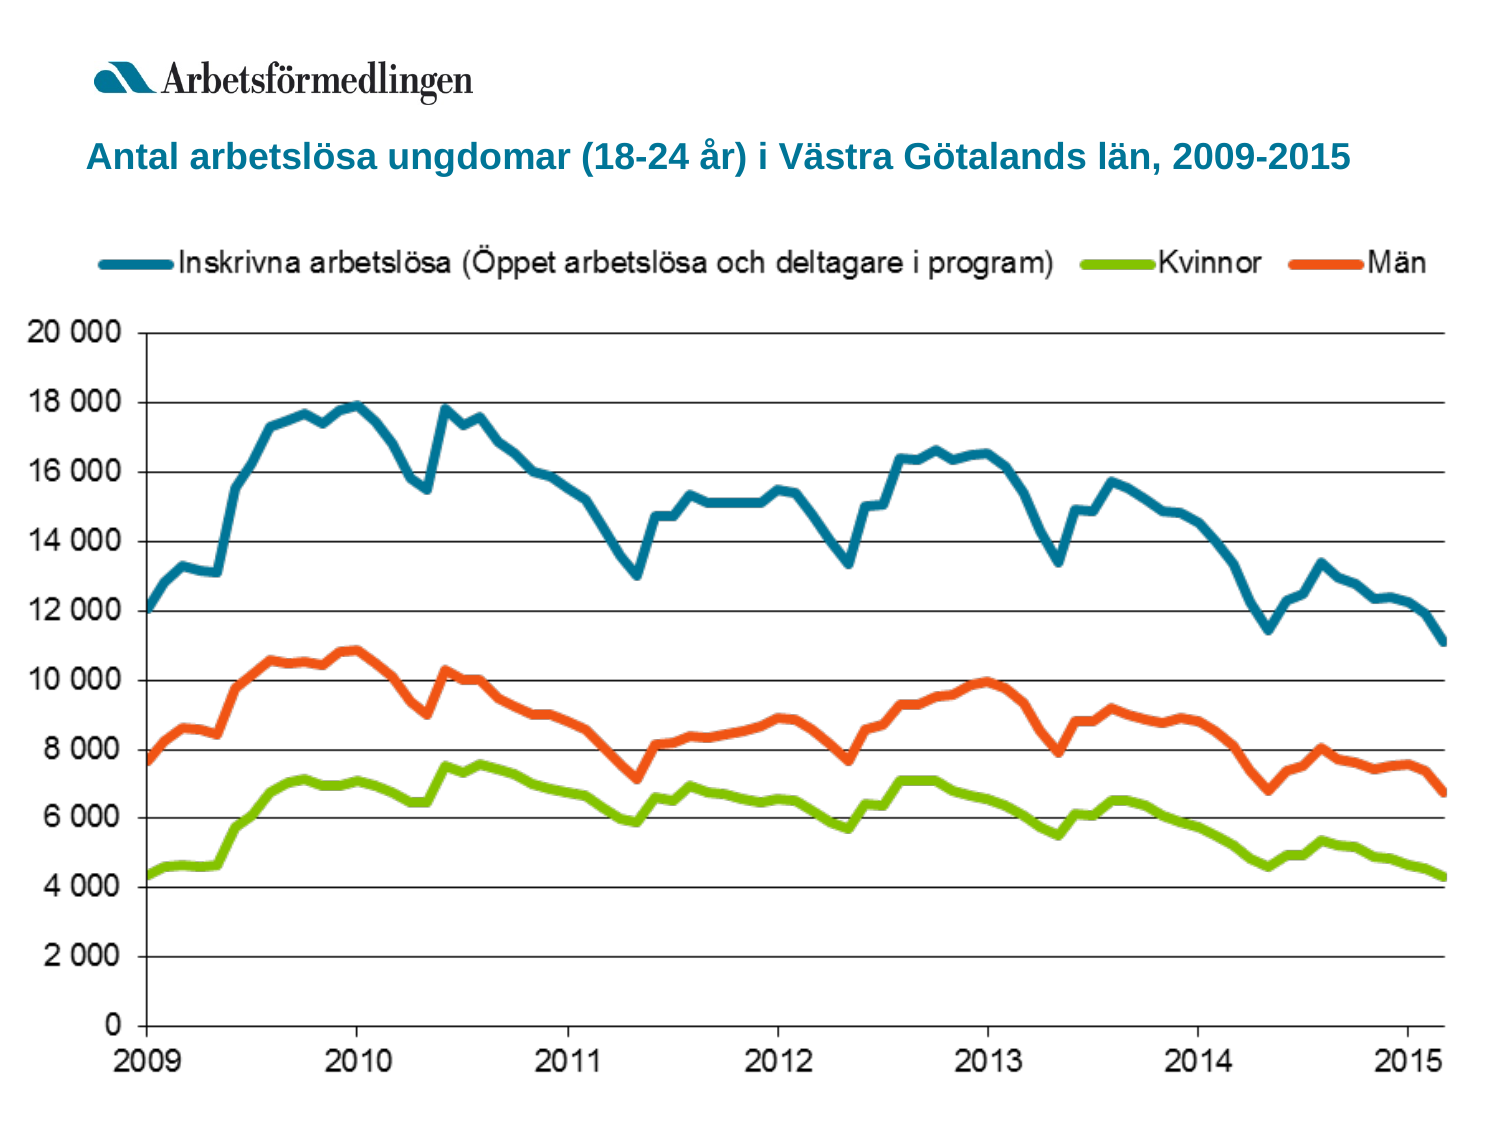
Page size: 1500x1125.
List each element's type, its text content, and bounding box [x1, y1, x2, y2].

picture [14, 216, 1500, 1092]
picture [94, 61, 473, 105]
title Antal arbetslösa ungdomar (18-24 år) i Västra Götalands län, 2009-2015 [85, 111, 1480, 177]
